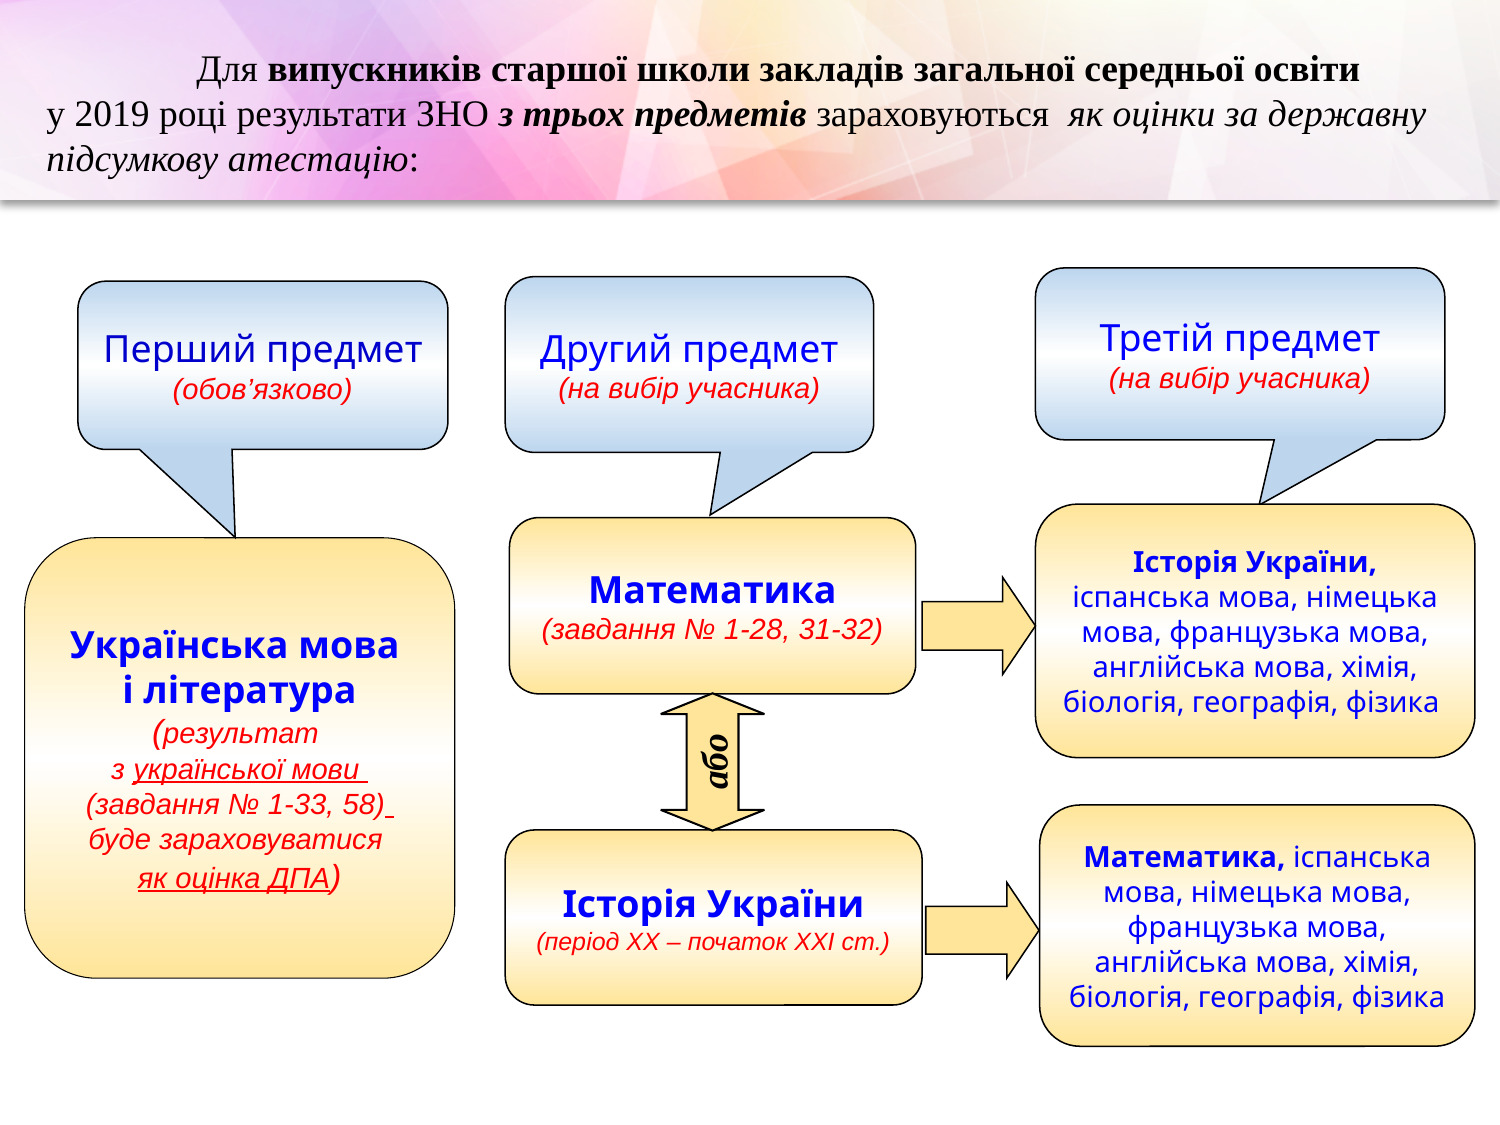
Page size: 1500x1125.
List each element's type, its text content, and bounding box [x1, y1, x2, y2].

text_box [24, 267, 1475, 1047]
text_box Для випускників старшої школи закладів загальної середньої освіти у 2019 році результати ЗНО з трьох предметів зараховуються як оцінки за державну підсумкову атестацію: [31, 36, 1468, 187]
picture [0, 0, 1500, 200]
